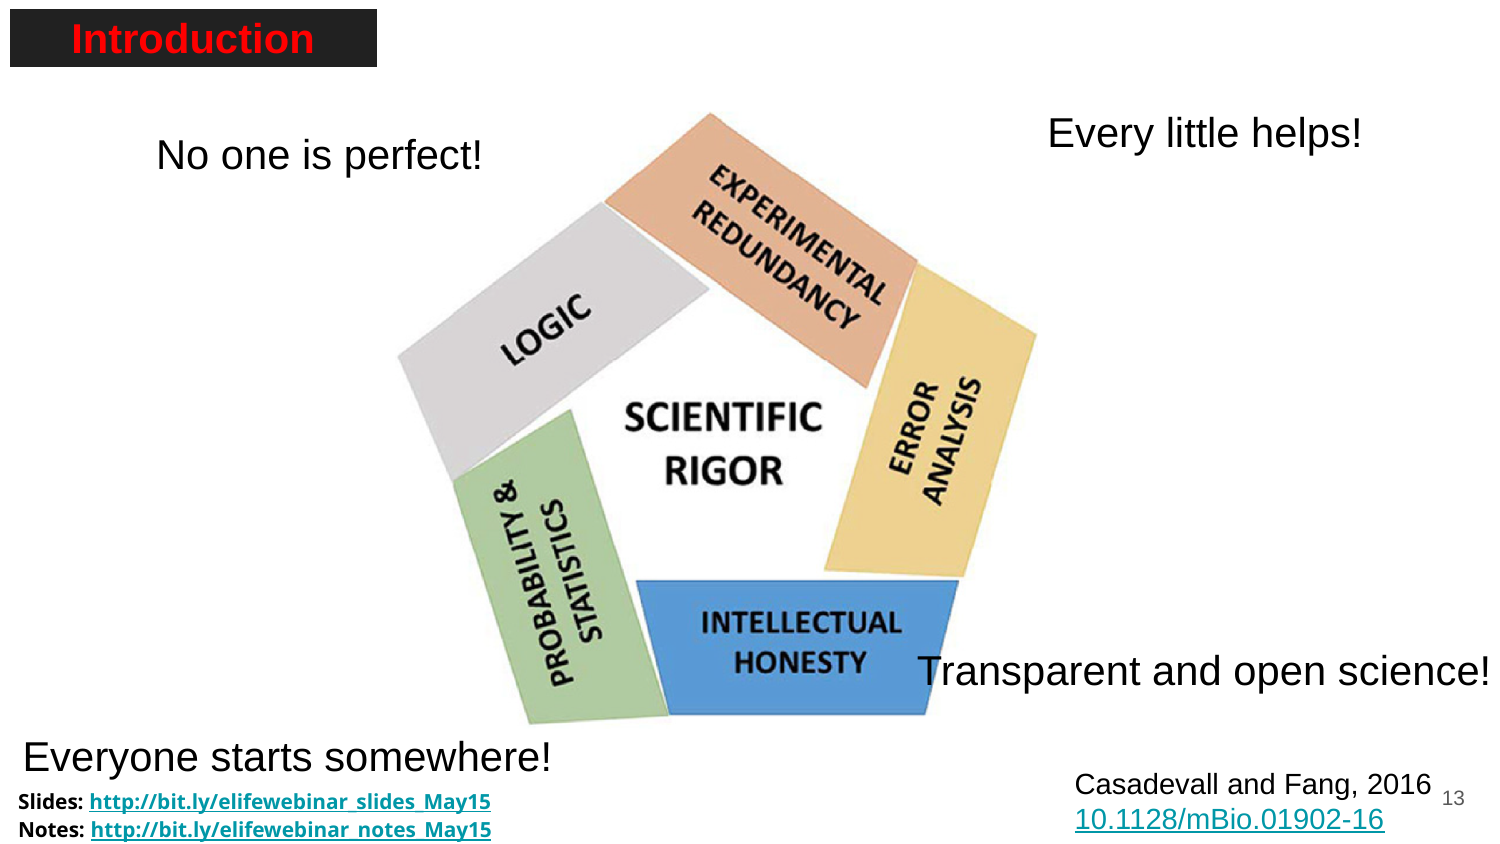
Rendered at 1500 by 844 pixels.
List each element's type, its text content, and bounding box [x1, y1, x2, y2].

slide_number ‹#› [1389, 764, 1480, 830]
title Everyone starts somewhere! [0, 696, 593, 795]
title Transparent and open science! [1168, 610, 1500, 709]
title No one is perfect! [0, 94, 343, 193]
table_header Introduction [10, 9, 377, 67]
text_box Casadevall and Fang, 2016 10.1128/mBio.01902-16 [1059, 757, 1500, 844]
picture [348, 80, 1162, 752]
title Every little helps! [847, 73, 1488, 172]
